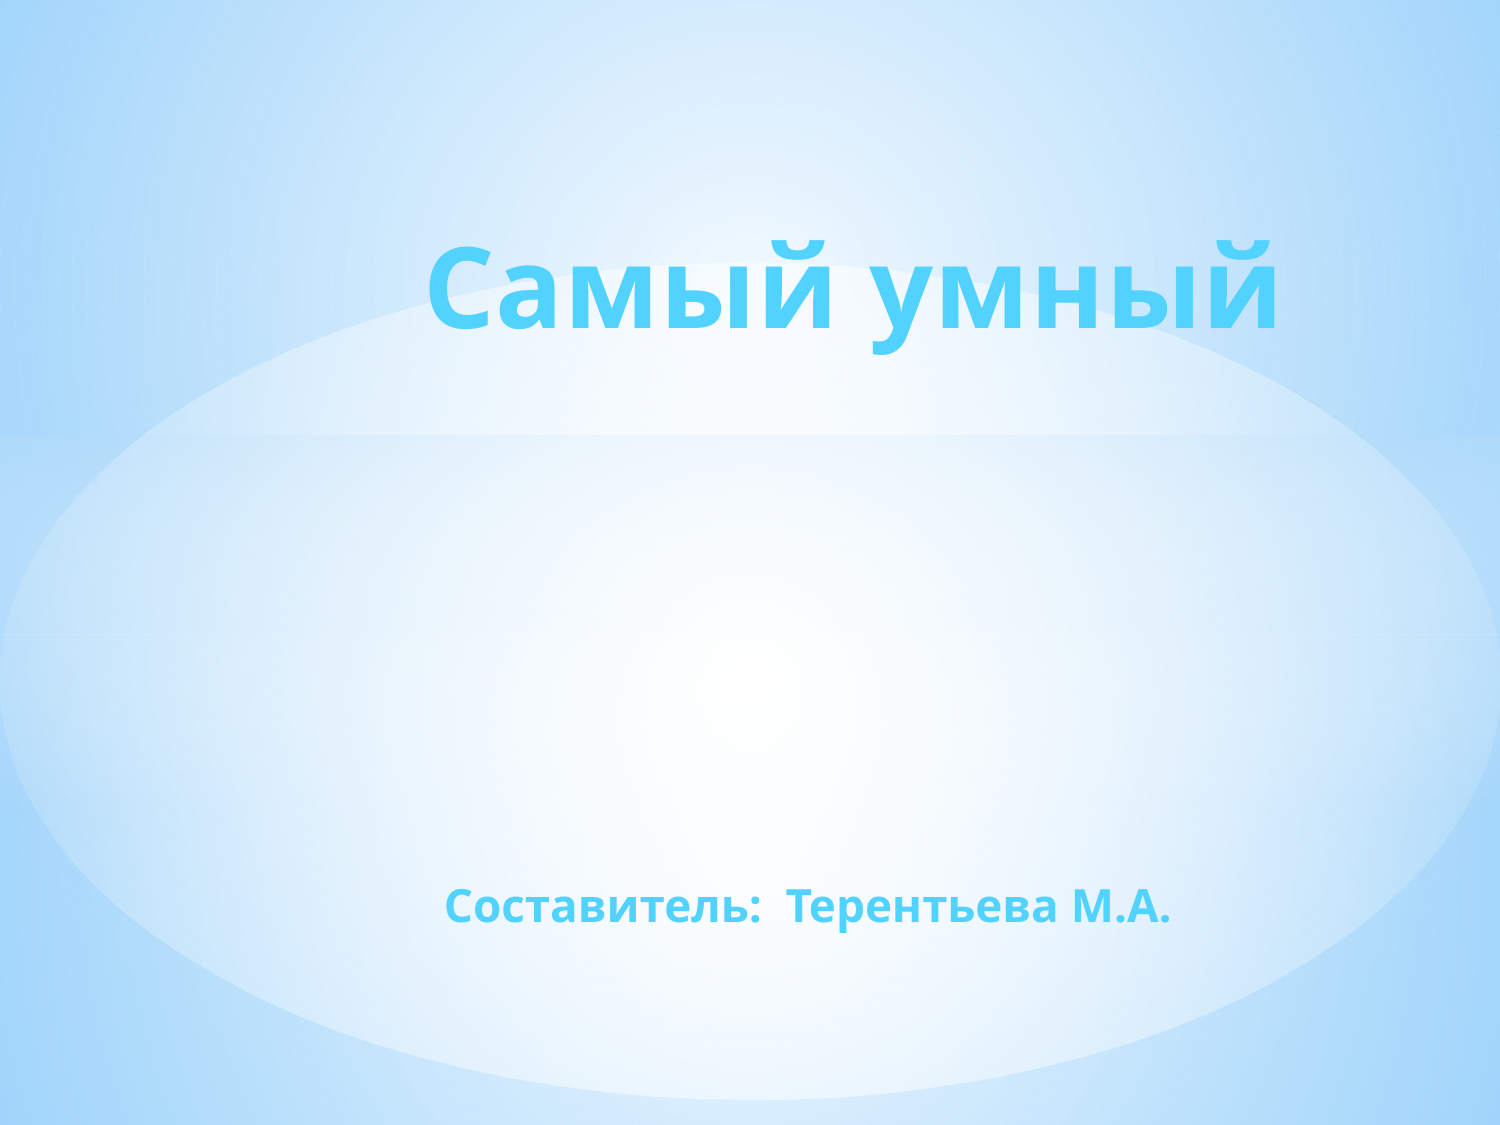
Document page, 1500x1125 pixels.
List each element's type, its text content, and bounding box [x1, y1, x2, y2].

subtitle Составитель: Терентьева М.А. [225, 798, 1275, 953]
title Самый умный [159, 208, 1337, 503]
